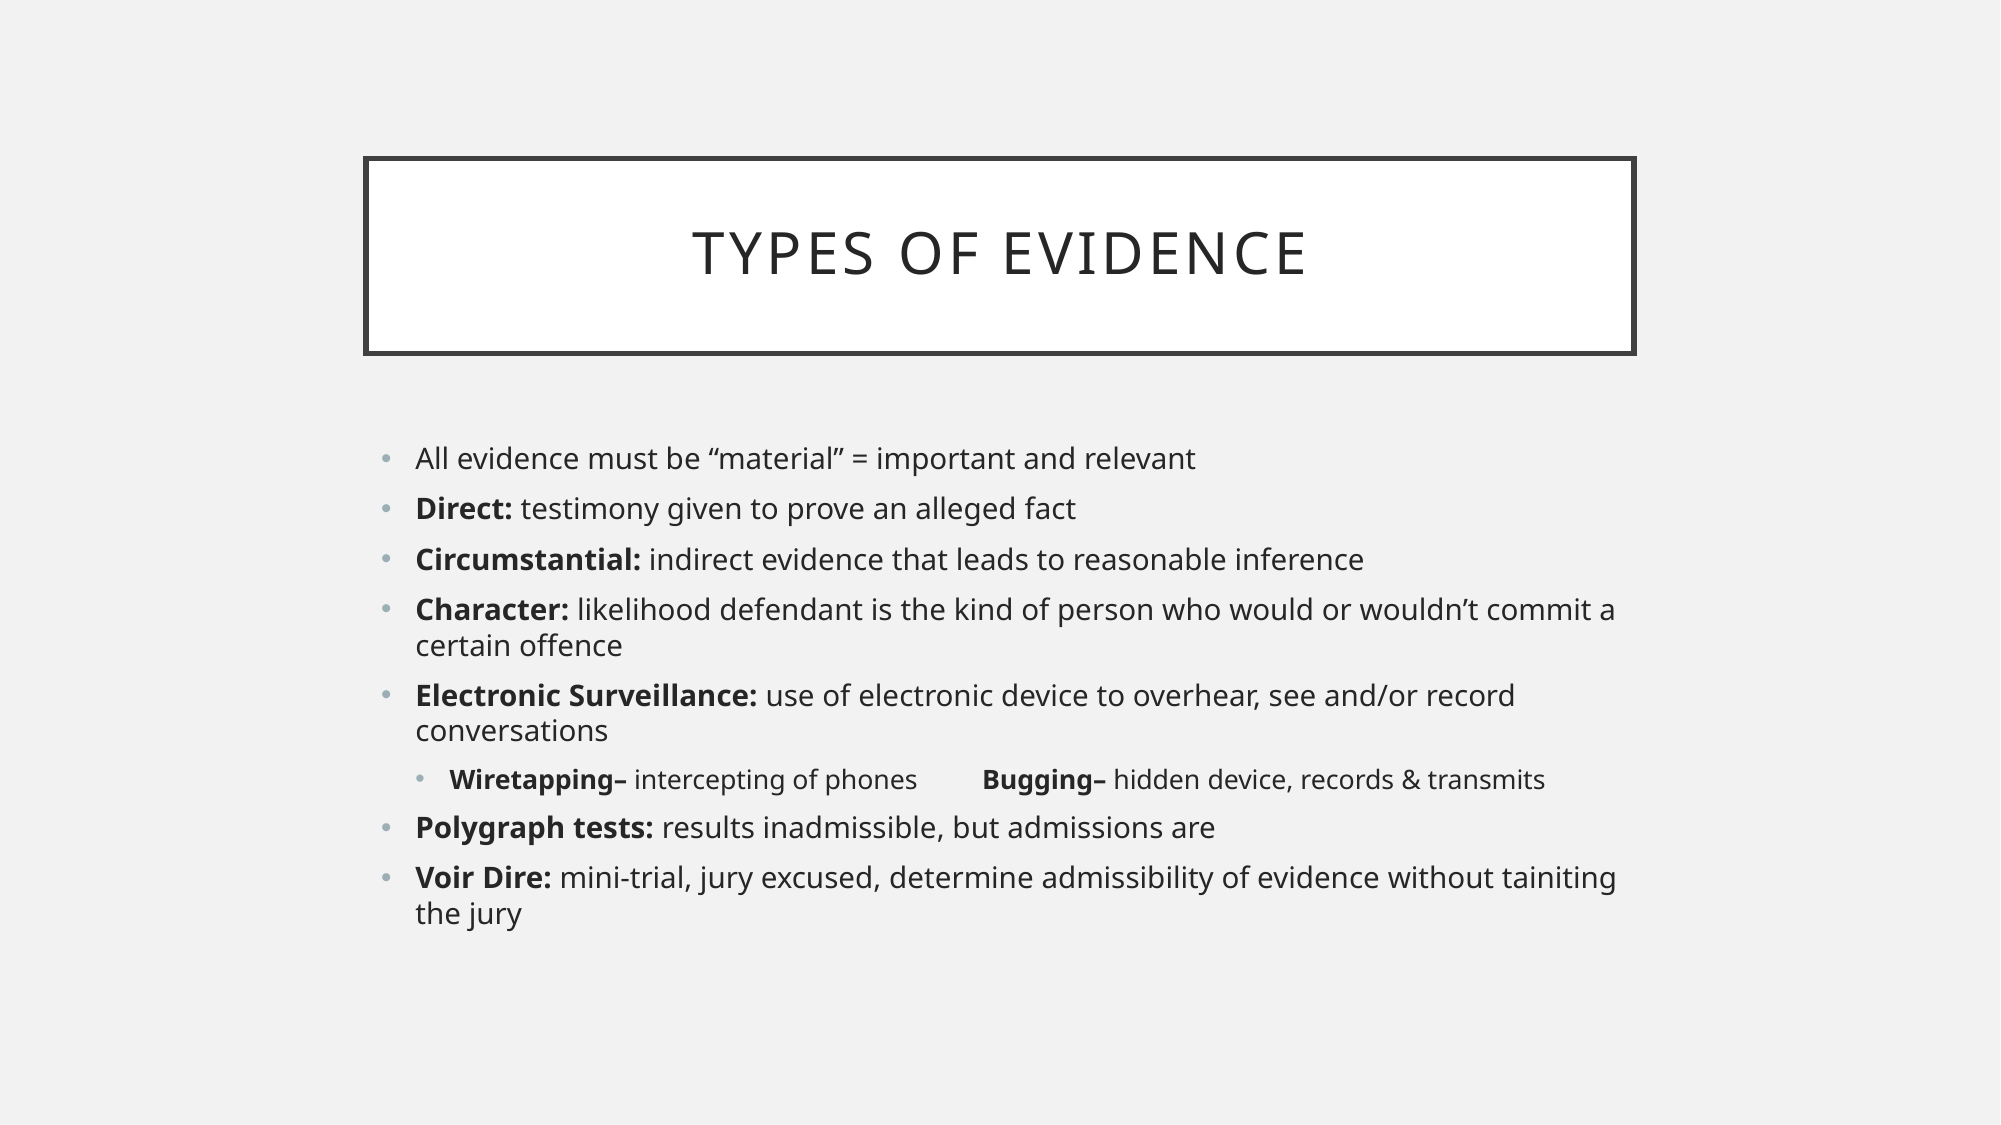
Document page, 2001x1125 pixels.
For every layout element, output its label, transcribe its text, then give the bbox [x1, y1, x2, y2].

title Types of evidence [363, 156, 1637, 356]
list All evidence must be “material” = important and relevant Direct: testimony given to prove an alleged fact Circumstantial: indirect evidence that leads to reasonable inference Character: likelihood defendant is the kind of person who would or wouldn’t commit a certain offence Electronic Surveillance: use of electronic device to overhear, see and/or record conversations Wiretapping– intercepting of phones Bugging– hidden device, records & transmits Polygraph tests: results inadmissible, but admissions are Voir Dire: mini-trial, jury excused, determine admissibility of evidence without tainiting the jury [366, 432, 1634, 942]
